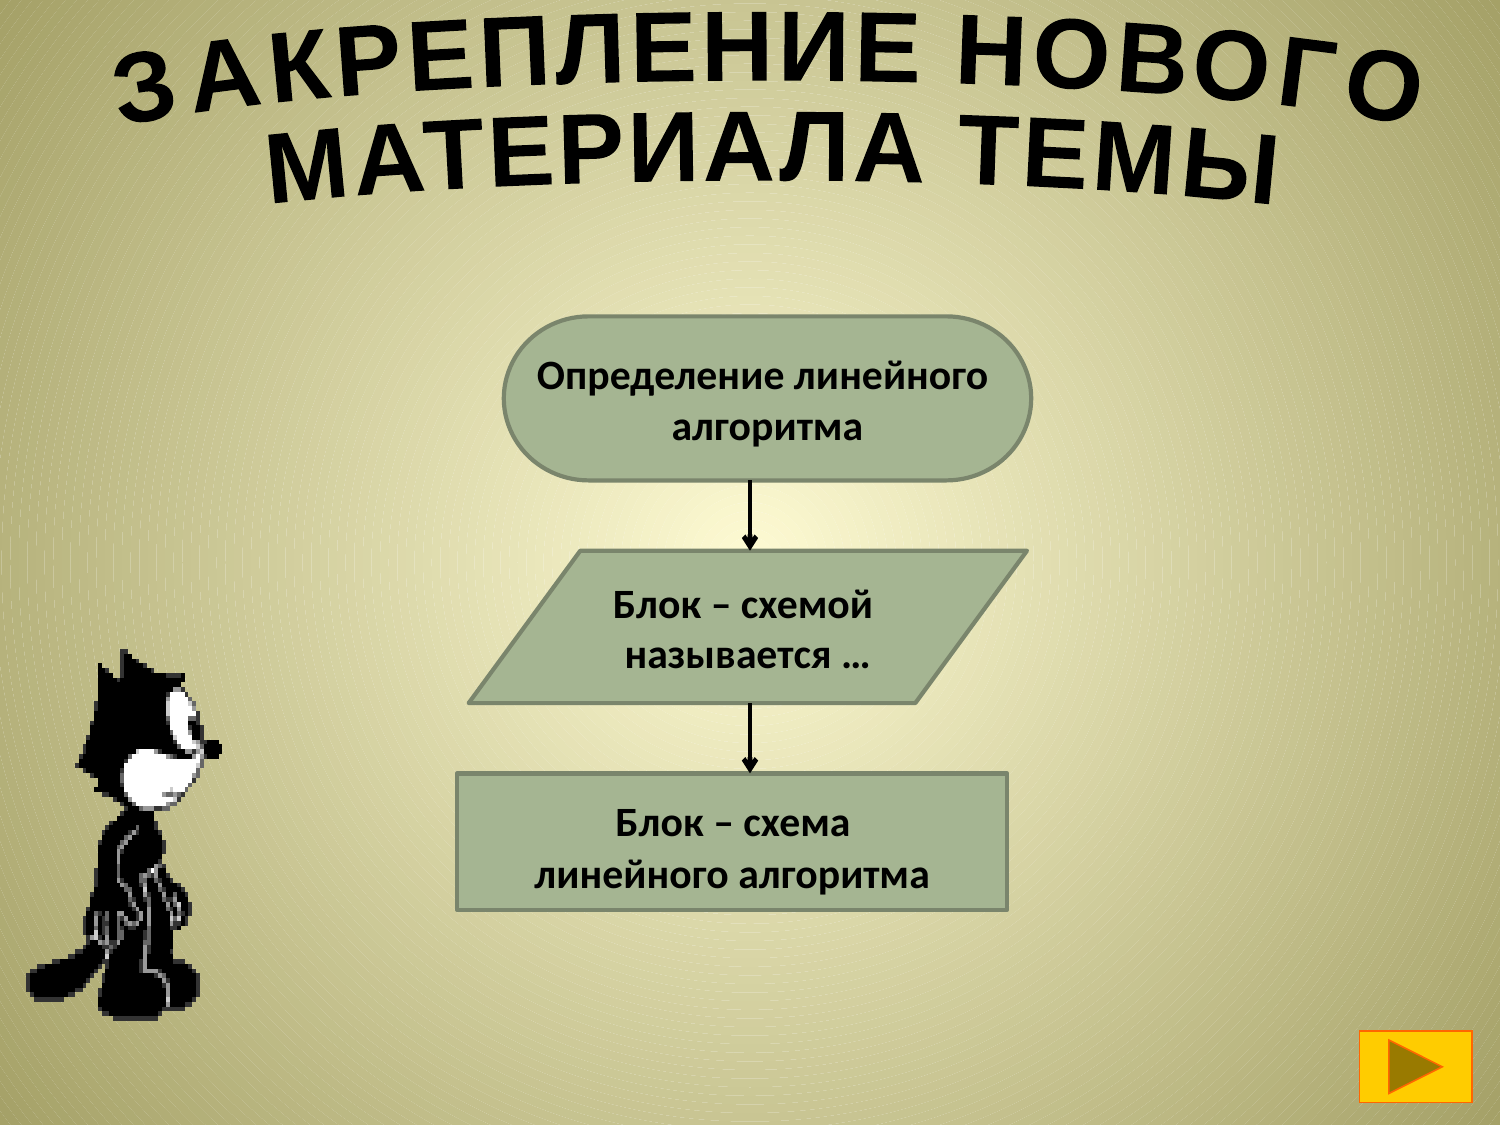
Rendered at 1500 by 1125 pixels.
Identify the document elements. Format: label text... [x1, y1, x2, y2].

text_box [468, 480, 1028, 704]
picture [0, 597, 869, 1074]
text_box Определение линейного алгоритма [501, 314, 1034, 478]
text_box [873, 702, 1008, 911]
text_box [1359, 1031, 1472, 1103]
